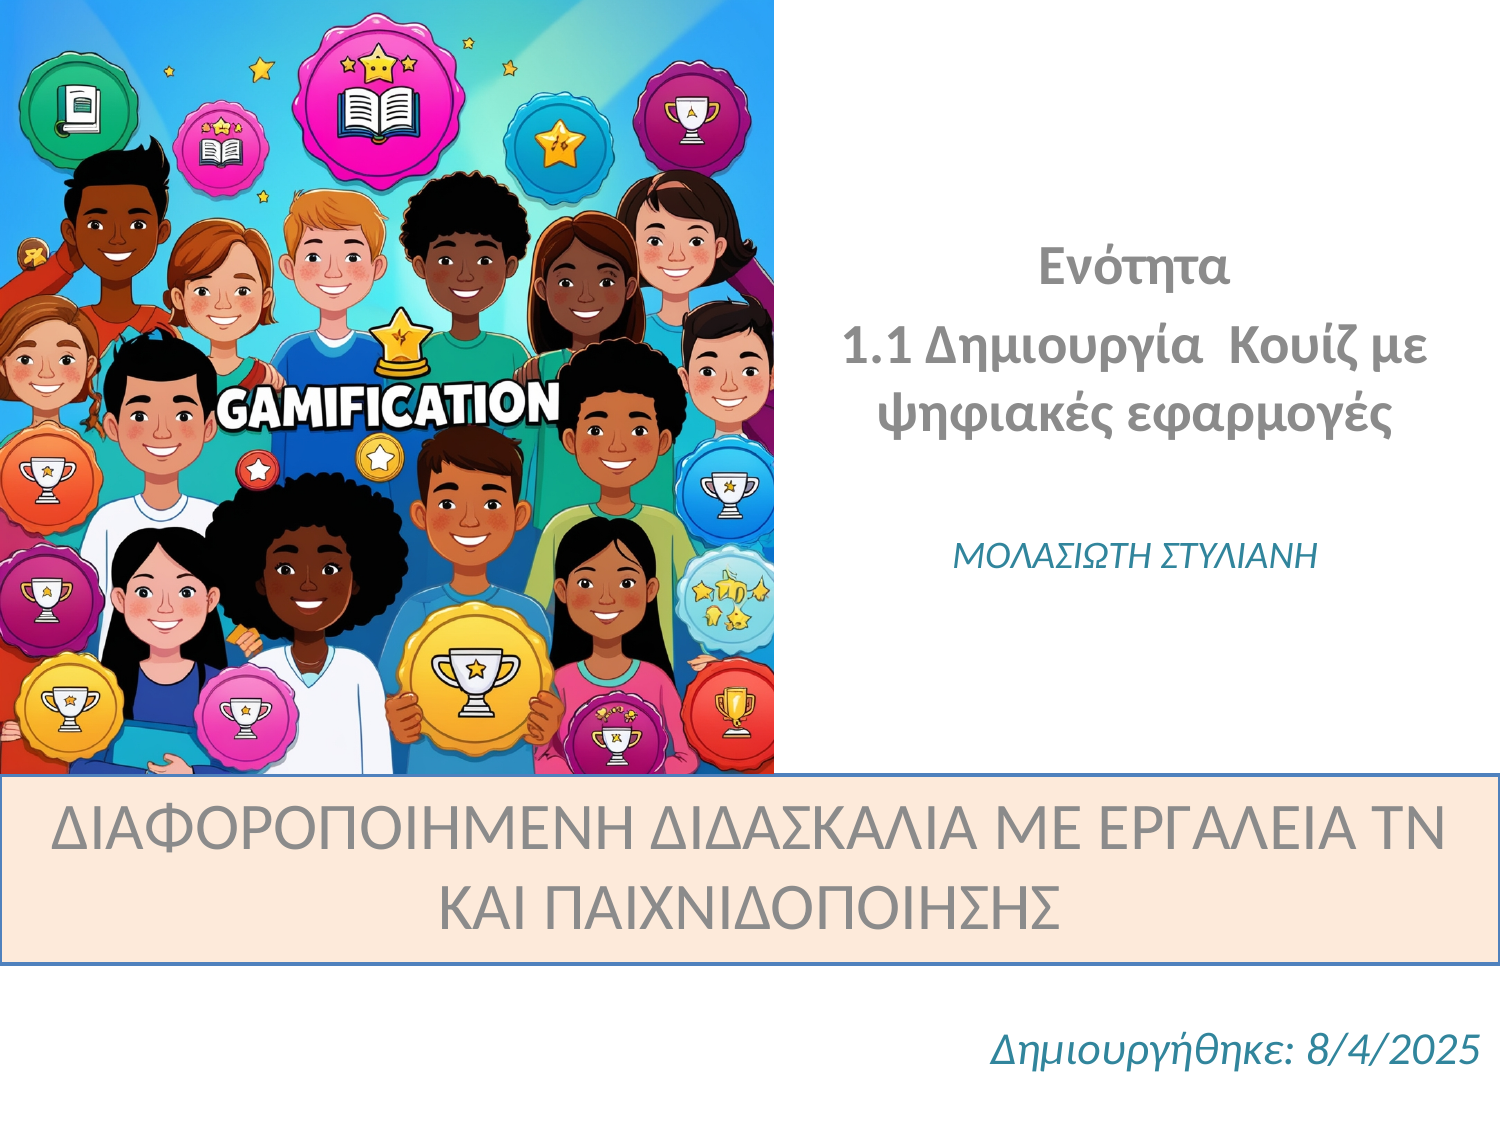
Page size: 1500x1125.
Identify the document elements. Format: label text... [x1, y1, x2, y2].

text_box Δημιουργήθηκε: 8/4/2025 [773, 1011, 1496, 1094]
subtitle ΔΙΑΦΟΡΟΠΟΙΗΜΕΝΗ ΔΙΔΑΣΚΑΛΙΑ ΜΕ ΕΡΓΑΛΕΙΑ ΤΝ ΚΑΙ ΠΑΙΧΝΙΔΟΠΟΙΗΣΗΣ [0, 773, 1500, 966]
text_box Ενότητα 1.1 Δημιουργία Κουίζ με ψηφιακές εφαρμογές ΜΟΛΑΣΙΩΤΗ ΣΤΥΛΙΑΝΗ [777, 219, 1496, 587]
picture [0, 0, 803, 774]
